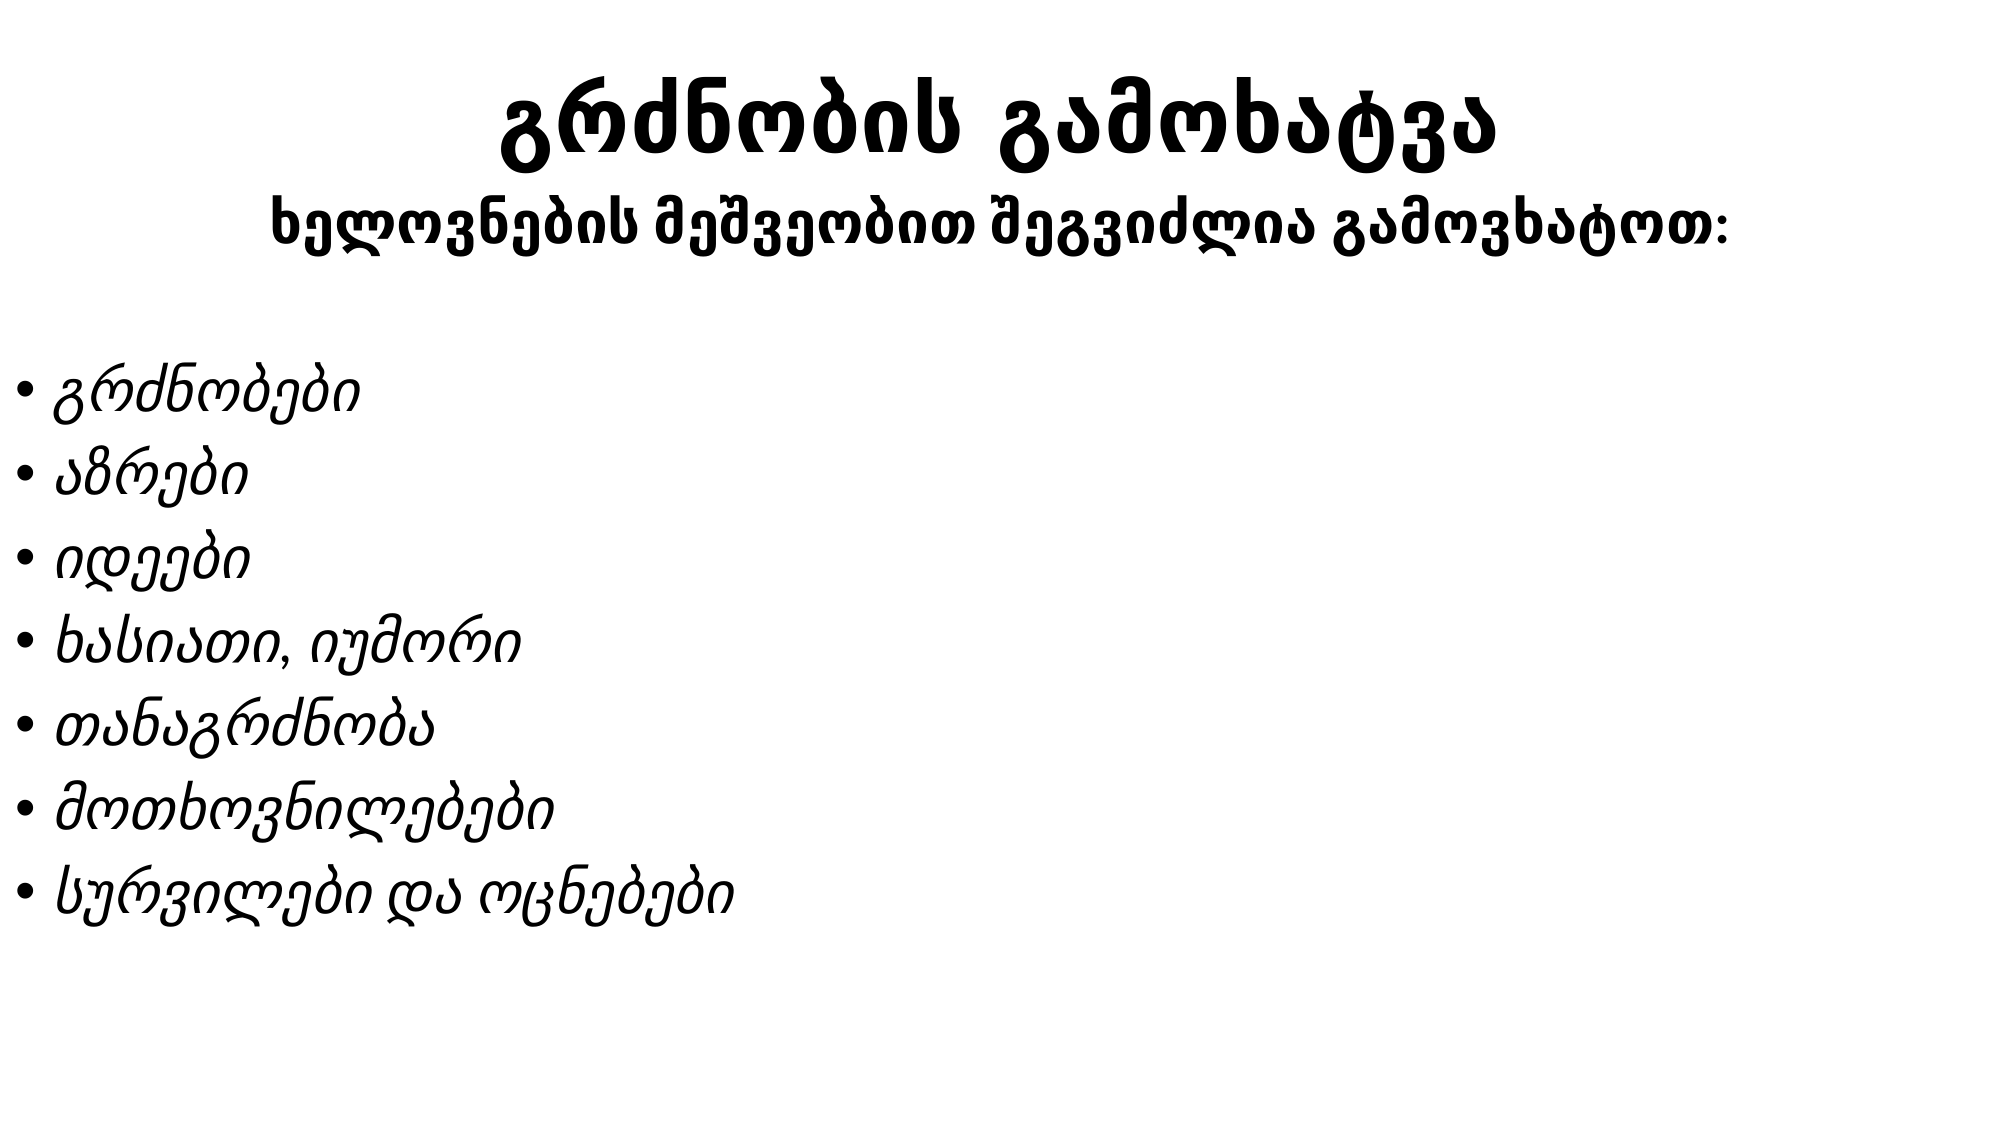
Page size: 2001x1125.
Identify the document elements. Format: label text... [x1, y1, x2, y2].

title გრძნობის გამოხატვა [137, 59, 1863, 185]
list ხელოვნების მეშვეობით შეგვიძლია გამოვხატოთ: გრძნობები აზრები იდეები ხასიათი, იუმორი თანაგრძნობა მოთხოვნილებები სურვილები და ოცნებები [0, 185, 2000, 1125]
